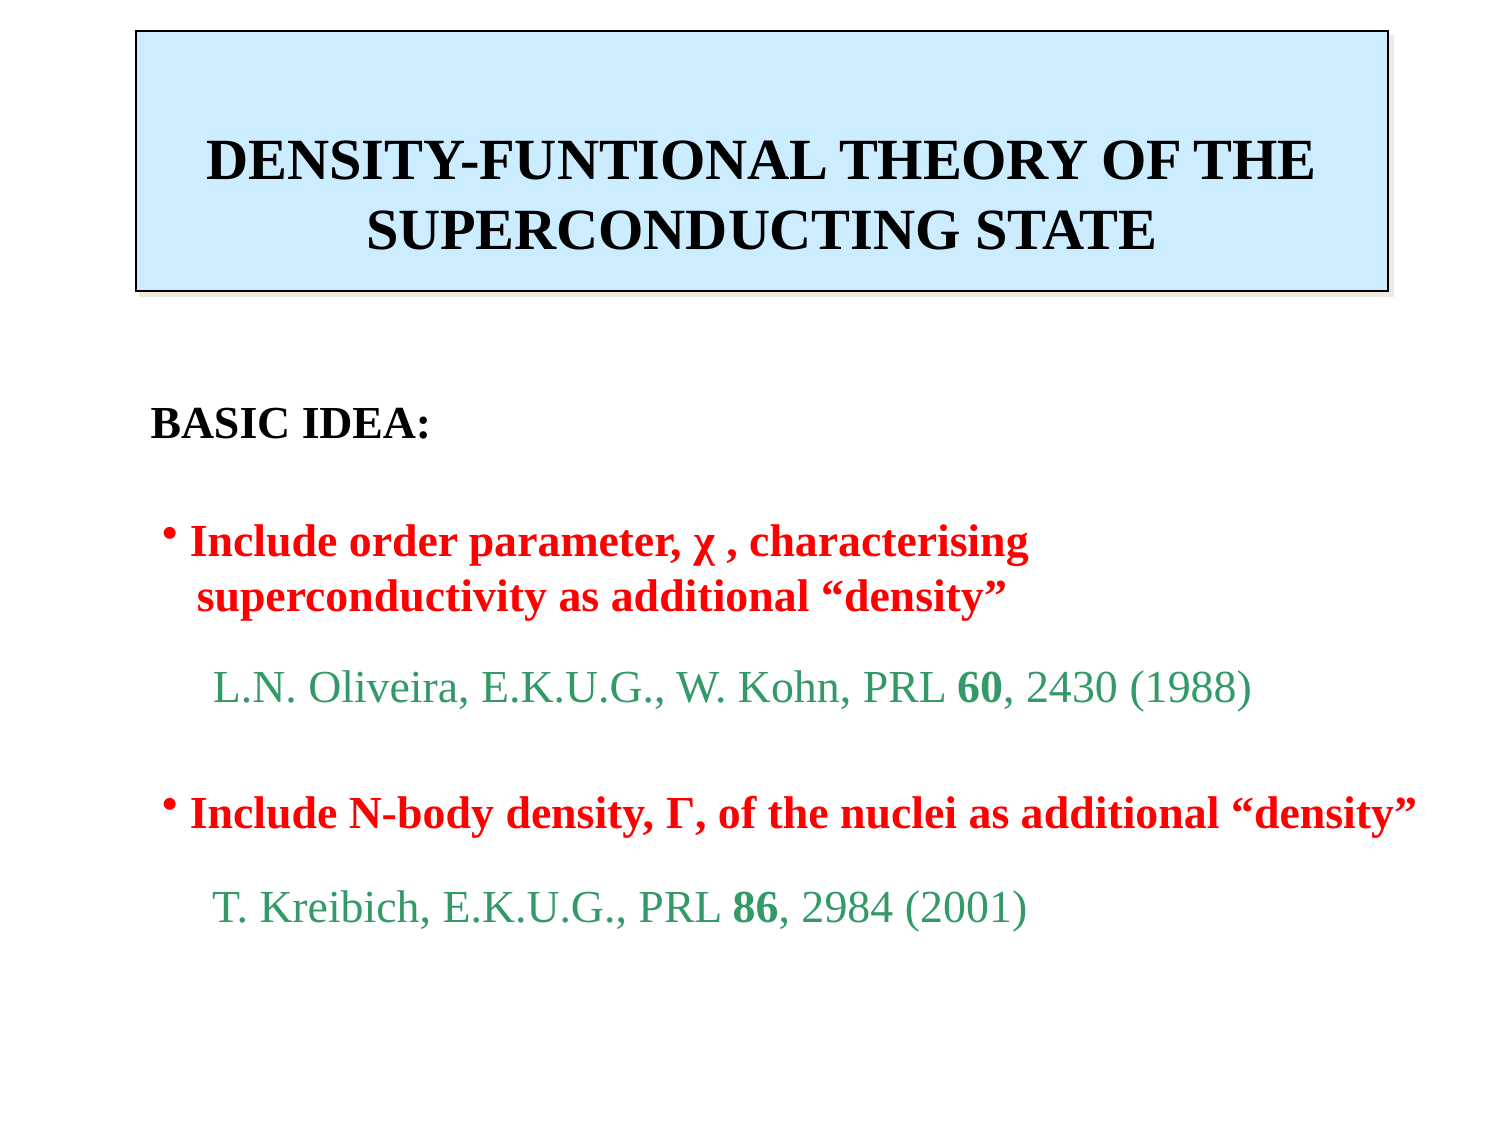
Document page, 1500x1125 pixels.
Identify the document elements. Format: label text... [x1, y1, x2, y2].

text_box DENSITY-FUNTIONAL THEORY OF THE SUPERCONDUCTING STATE [132, 113, 1391, 269]
text_box Include N-body density, Γ, of the nuclei as additional “density” [147, 774, 1500, 845]
text_box BASIC IDEA: [135, 385, 588, 456]
text_box [135, 31, 1388, 113]
text_box T. Kreibich, E.K.U.G., PRL 86, 2984 (2001) [197, 869, 1043, 940]
text_box [135, 269, 1388, 291]
text_box Include order parameter, χ , characterising superconductivity as additional “density” [147, 503, 1400, 629]
text_box L.N. Oliveira, E.K.U.G., W. Kohn, PRL 60, 2430 (1988) [198, 649, 1268, 719]
